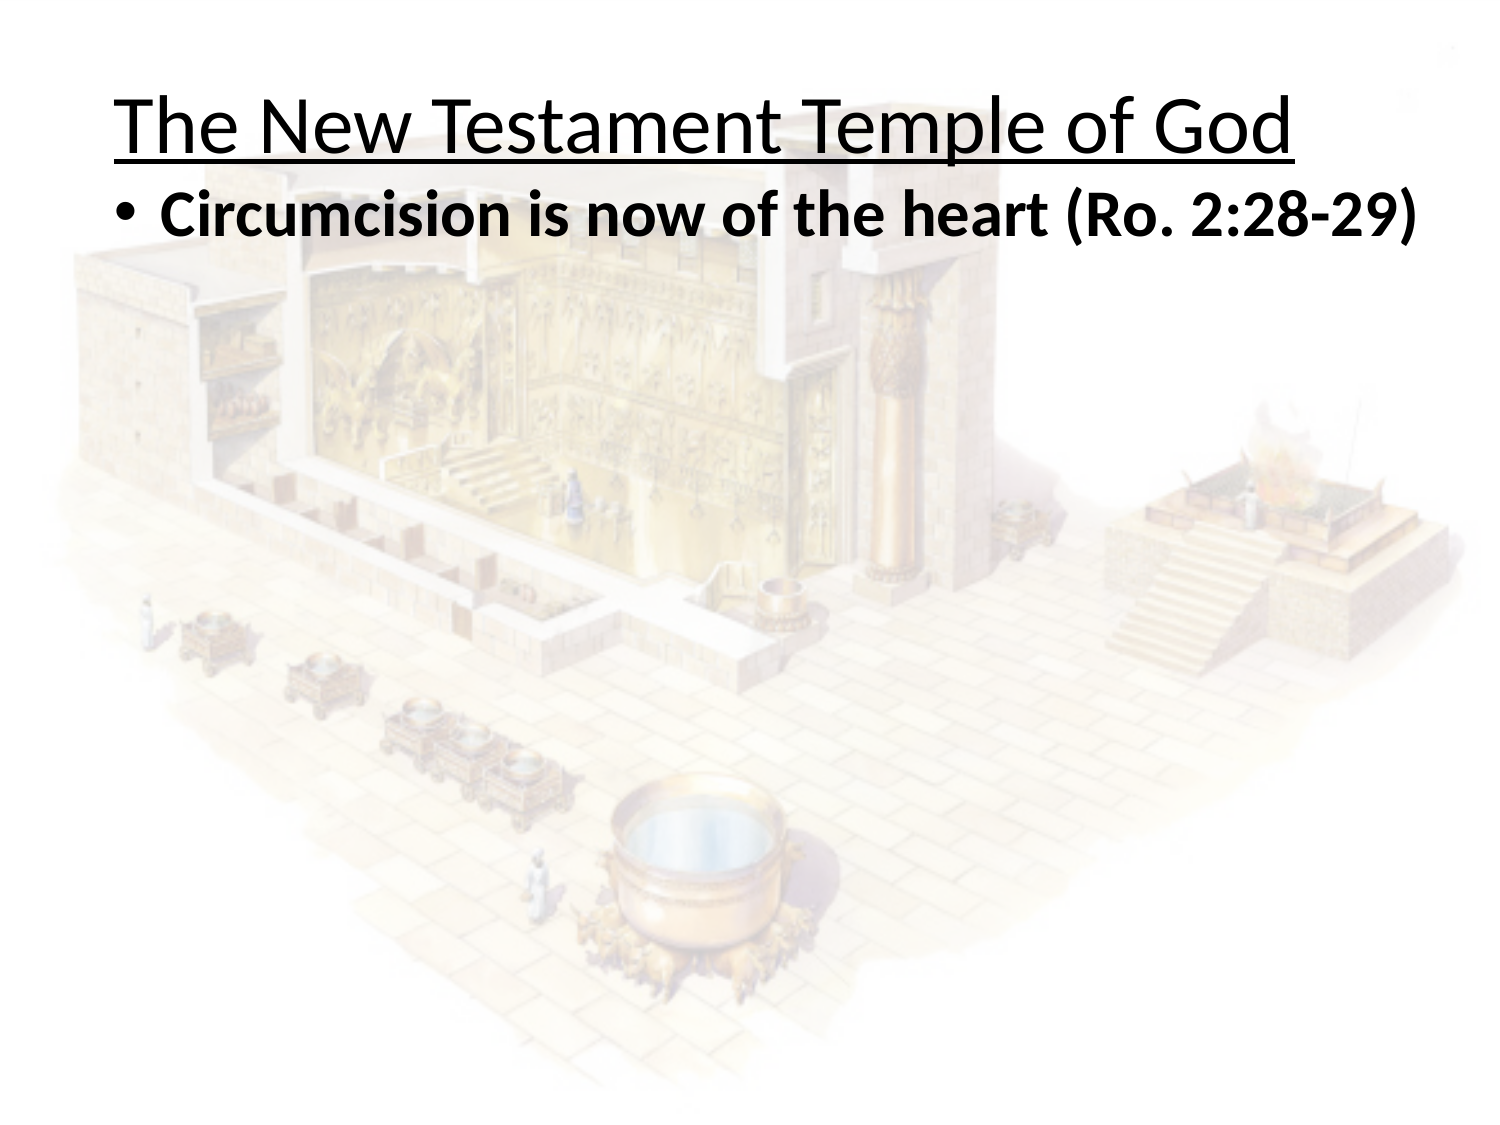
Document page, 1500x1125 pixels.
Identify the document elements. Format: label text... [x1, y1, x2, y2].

text_box The New Testament Temple of God Circumcision is now of the heart (Ro. 2:28-29) [99, 62, 1438, 258]
